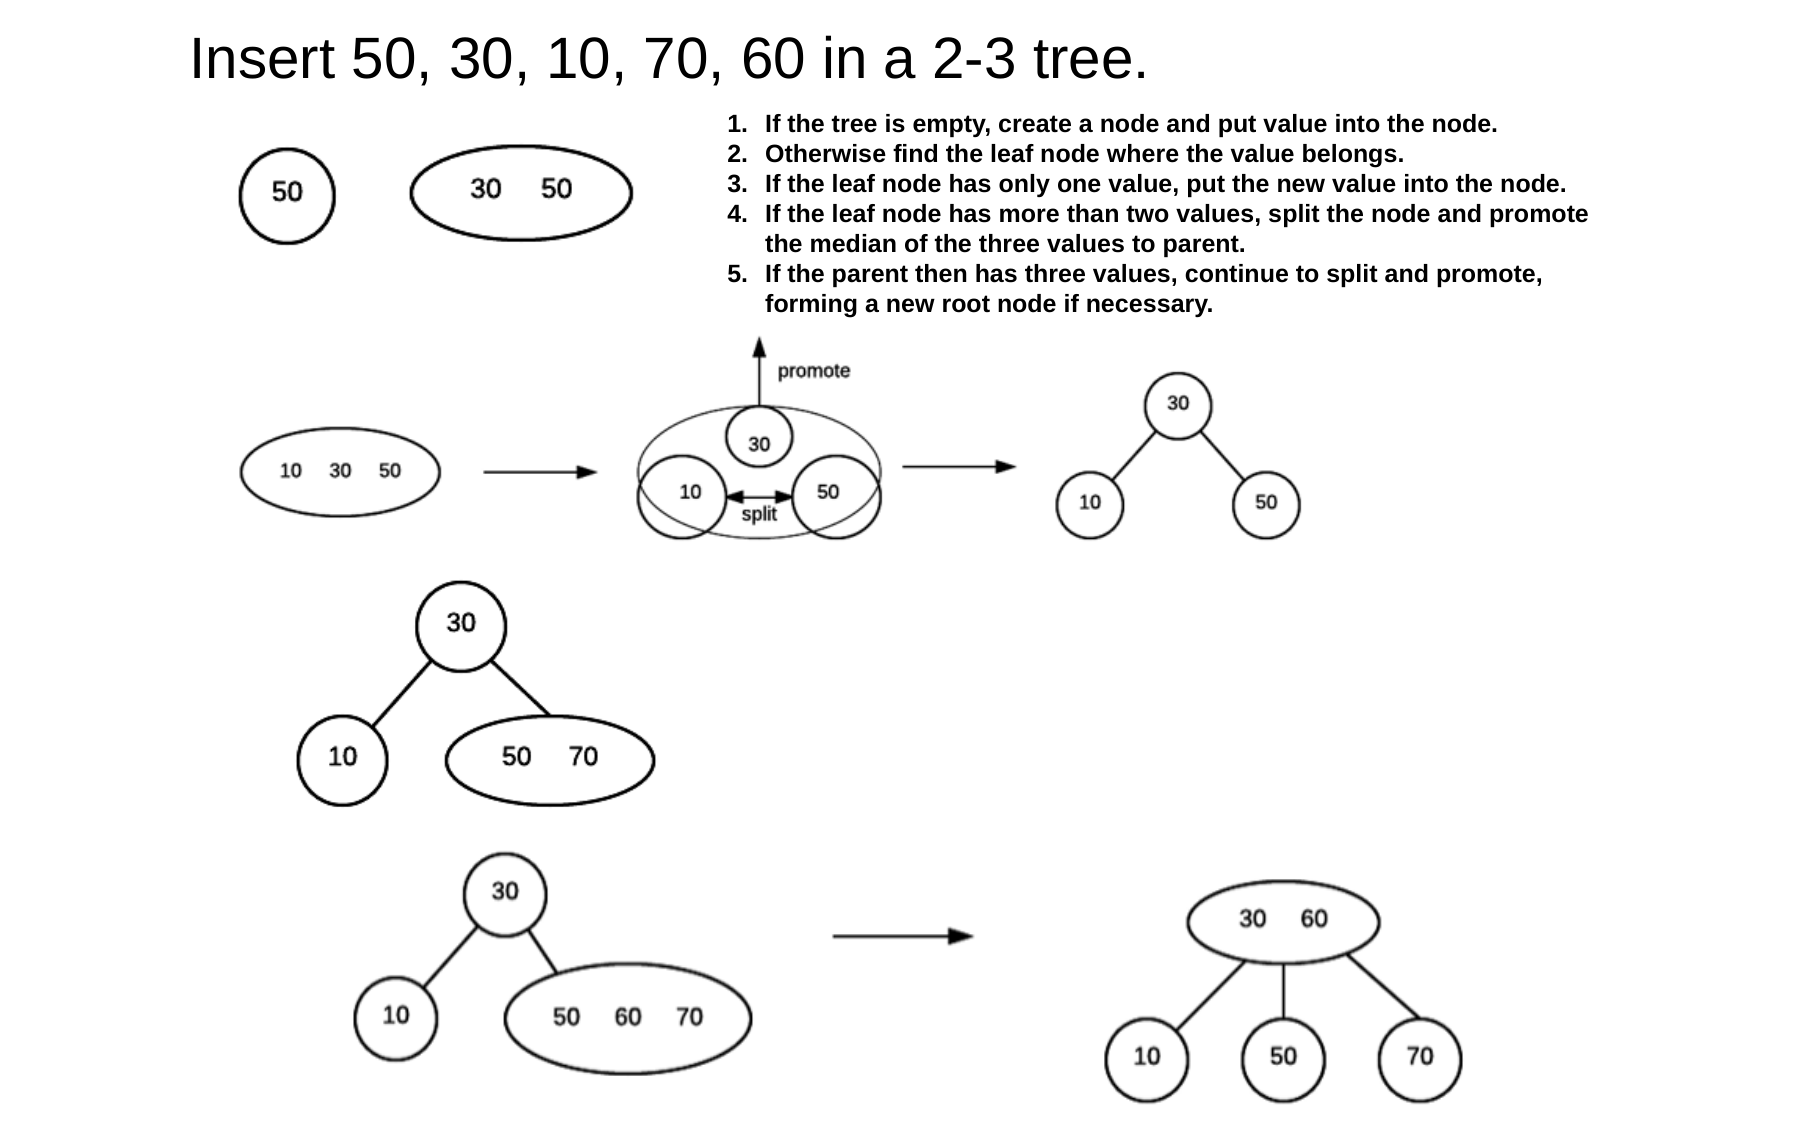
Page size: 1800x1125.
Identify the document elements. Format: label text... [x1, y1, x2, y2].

text_box If the tree is empty, create a node and put value into the node. Otherwise find the leaf node where the value belongs. If the leaf node has only one value, put the new value into the node. If the leaf node has more than two values, split the node and promote the median of the three values to parent. If the parent then has three values, continue to split and promote, forming a new root node if necessary. [712, 99, 1625, 325]
picture [288, 575, 663, 813]
text_box Insert 50, 30, 10, 70, 60 in a 2-3 tree. [174, 12, 1588, 98]
picture [399, 137, 649, 254]
picture [346, 845, 1480, 1109]
picture [224, 326, 1310, 550]
picture [224, 140, 348, 254]
